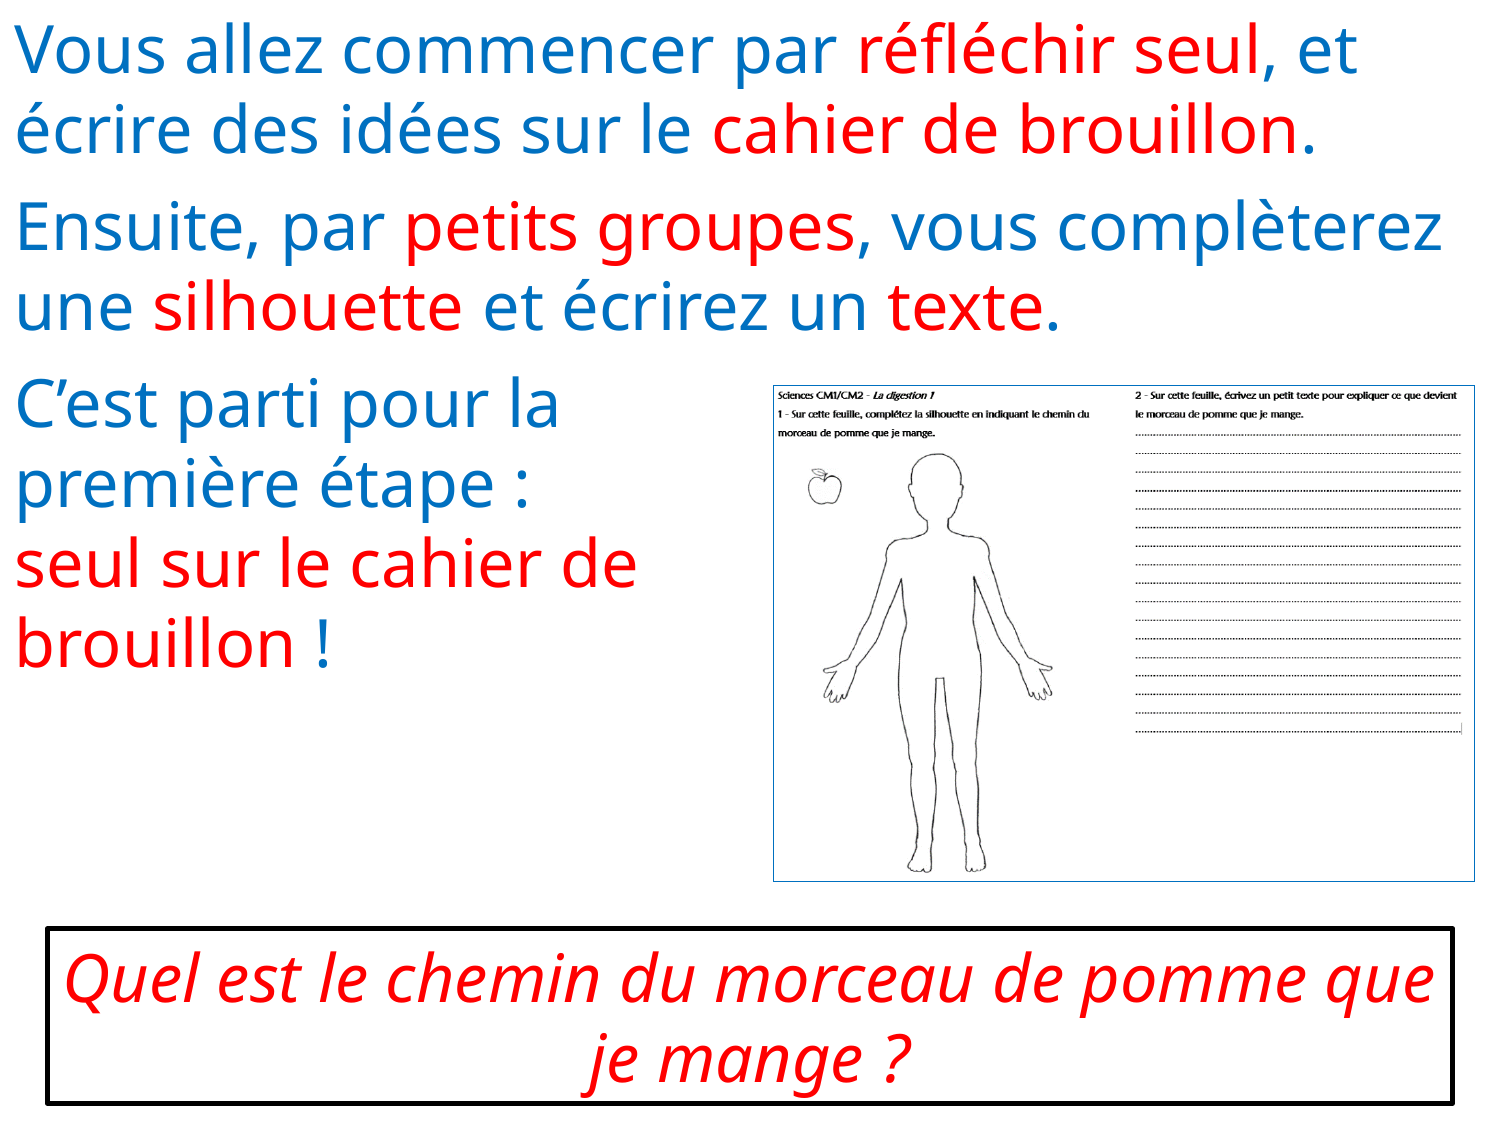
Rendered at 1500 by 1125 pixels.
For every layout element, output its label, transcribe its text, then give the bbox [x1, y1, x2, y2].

picture [773, 385, 1475, 882]
text_box C’est parti pour la première étape : seul sur le cahier de brouillon ! [0, 353, 683, 688]
text_box Vous allez commencer par réfléchir seul, et écrire des idées sur le cahier de brouillon. [0, 0, 1500, 175]
text_box Quel est le chemin du morceau de pomme que je mange ? [47, 928, 1453, 1104]
text_box Ensuite, par petits groupes, vous complèterez une silhouette et écrirez un texte. [0, 176, 1500, 352]
